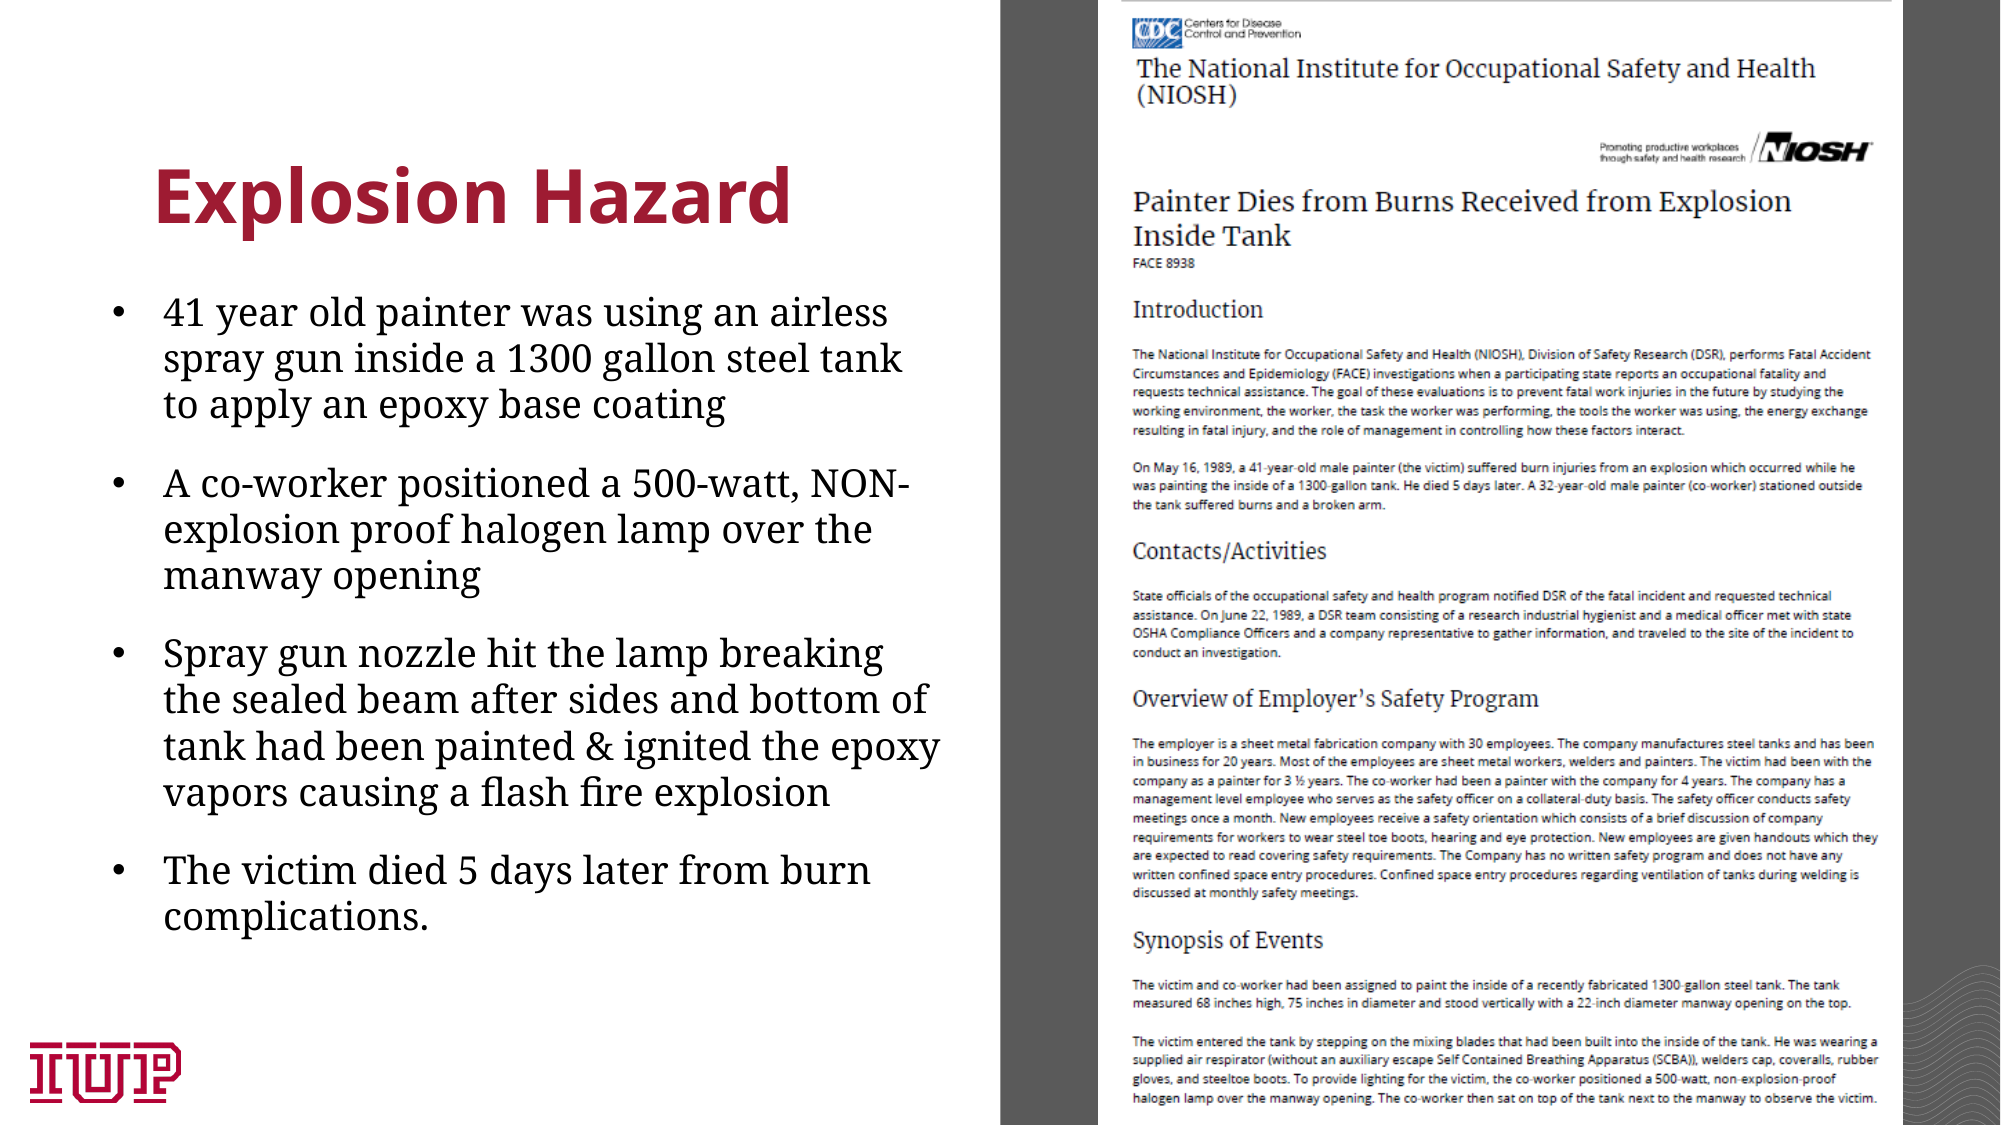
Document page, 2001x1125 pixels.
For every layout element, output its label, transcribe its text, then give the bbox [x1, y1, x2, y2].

title Explosion Hazard [137, 75, 959, 338]
list 41 year old painter was using an airless spray gun inside a 1300 gallon steel tank to apply an epoxy base coating A co-worker positioned a 500-watt, NON-explosion proof halogen lamp over the manway opening Spray gun nozzle hit the lamp breaking the sealed beam after sides and bottom of tank had been painted & ignited the epoxy vapors causing a flash fire explosion The victim died 5 days later from burn complications. [97, 280, 959, 963]
picture [1098, 0, 2000, 1125]
